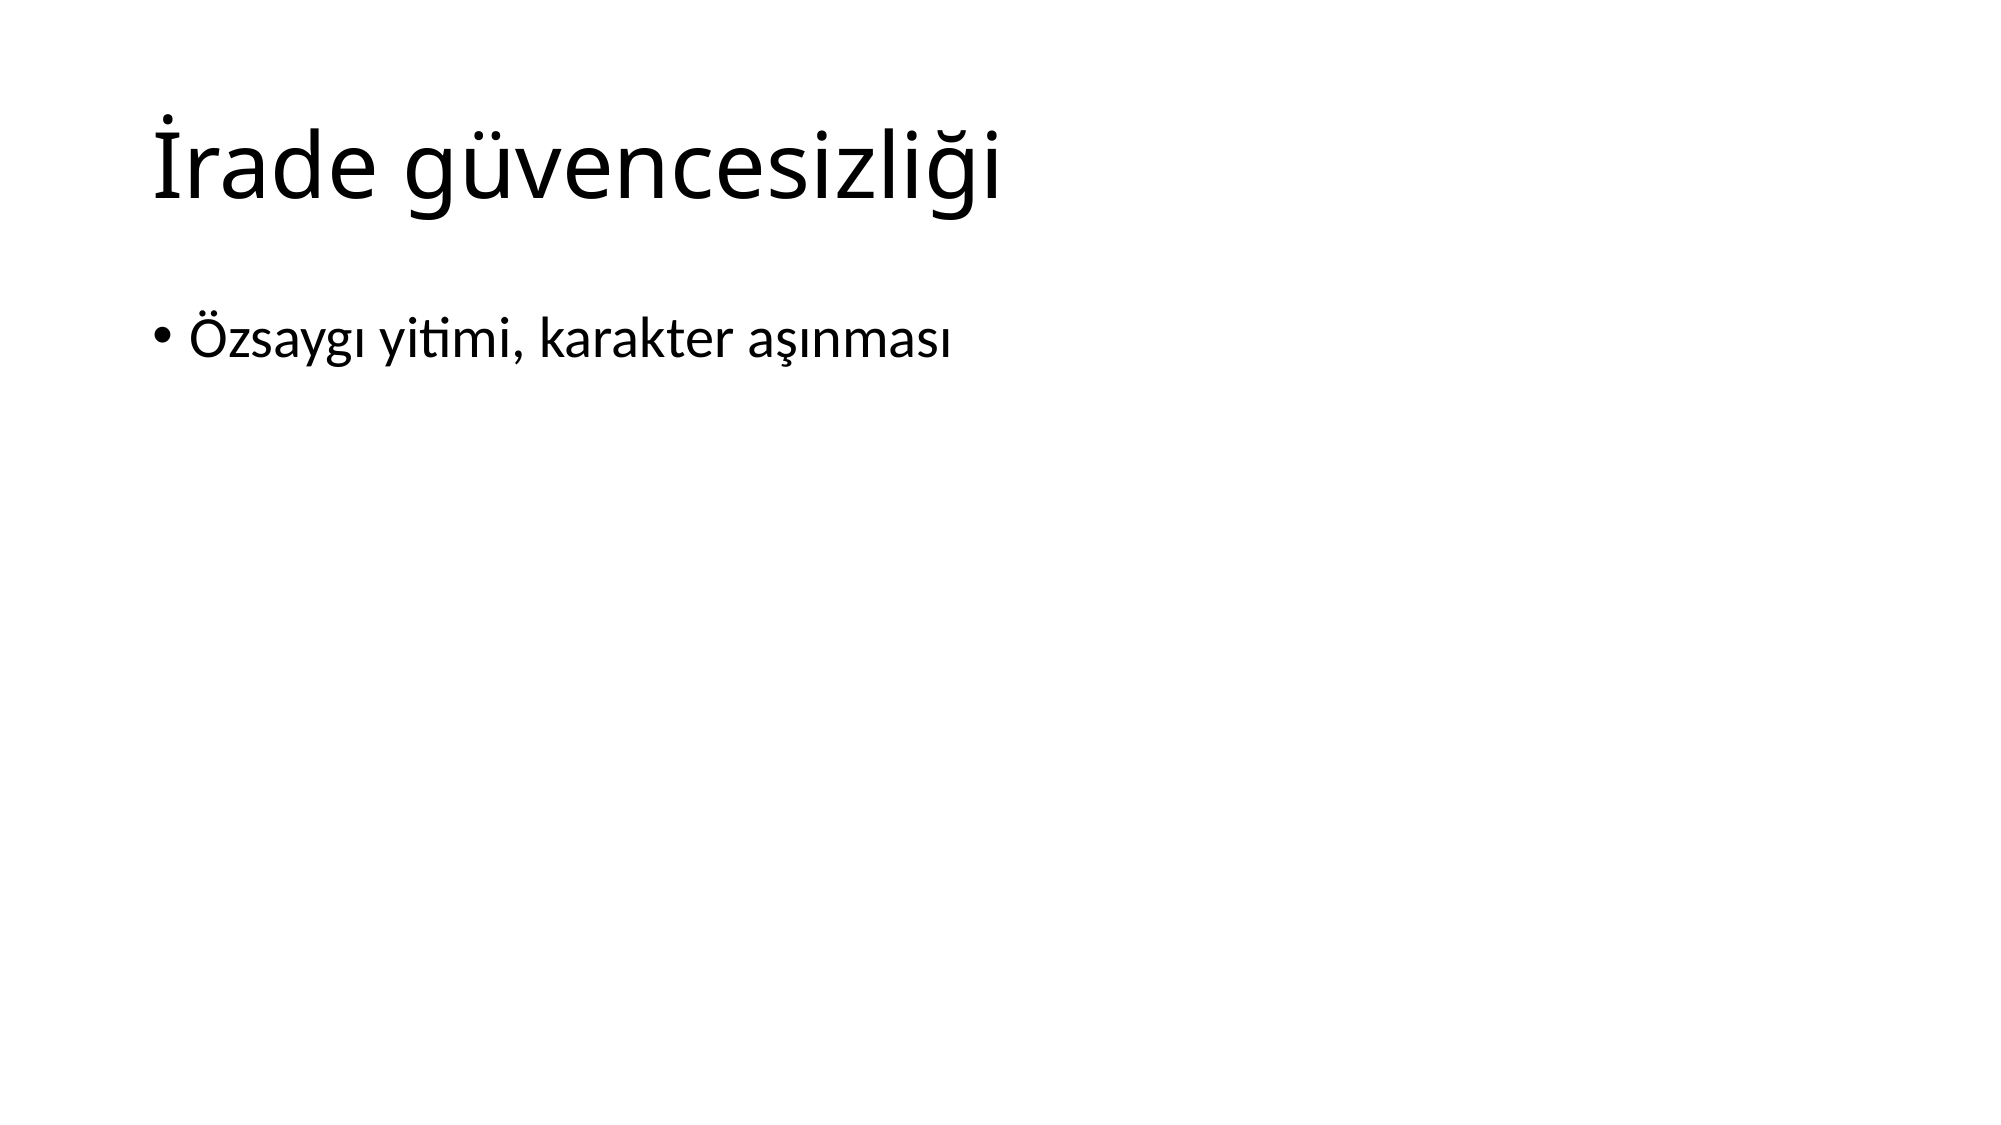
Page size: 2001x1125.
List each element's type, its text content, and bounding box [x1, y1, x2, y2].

title İrade güvencesizliği [137, 59, 1863, 278]
list Özsaygı yitimi, karakter aşınması [137, 299, 1863, 1014]
